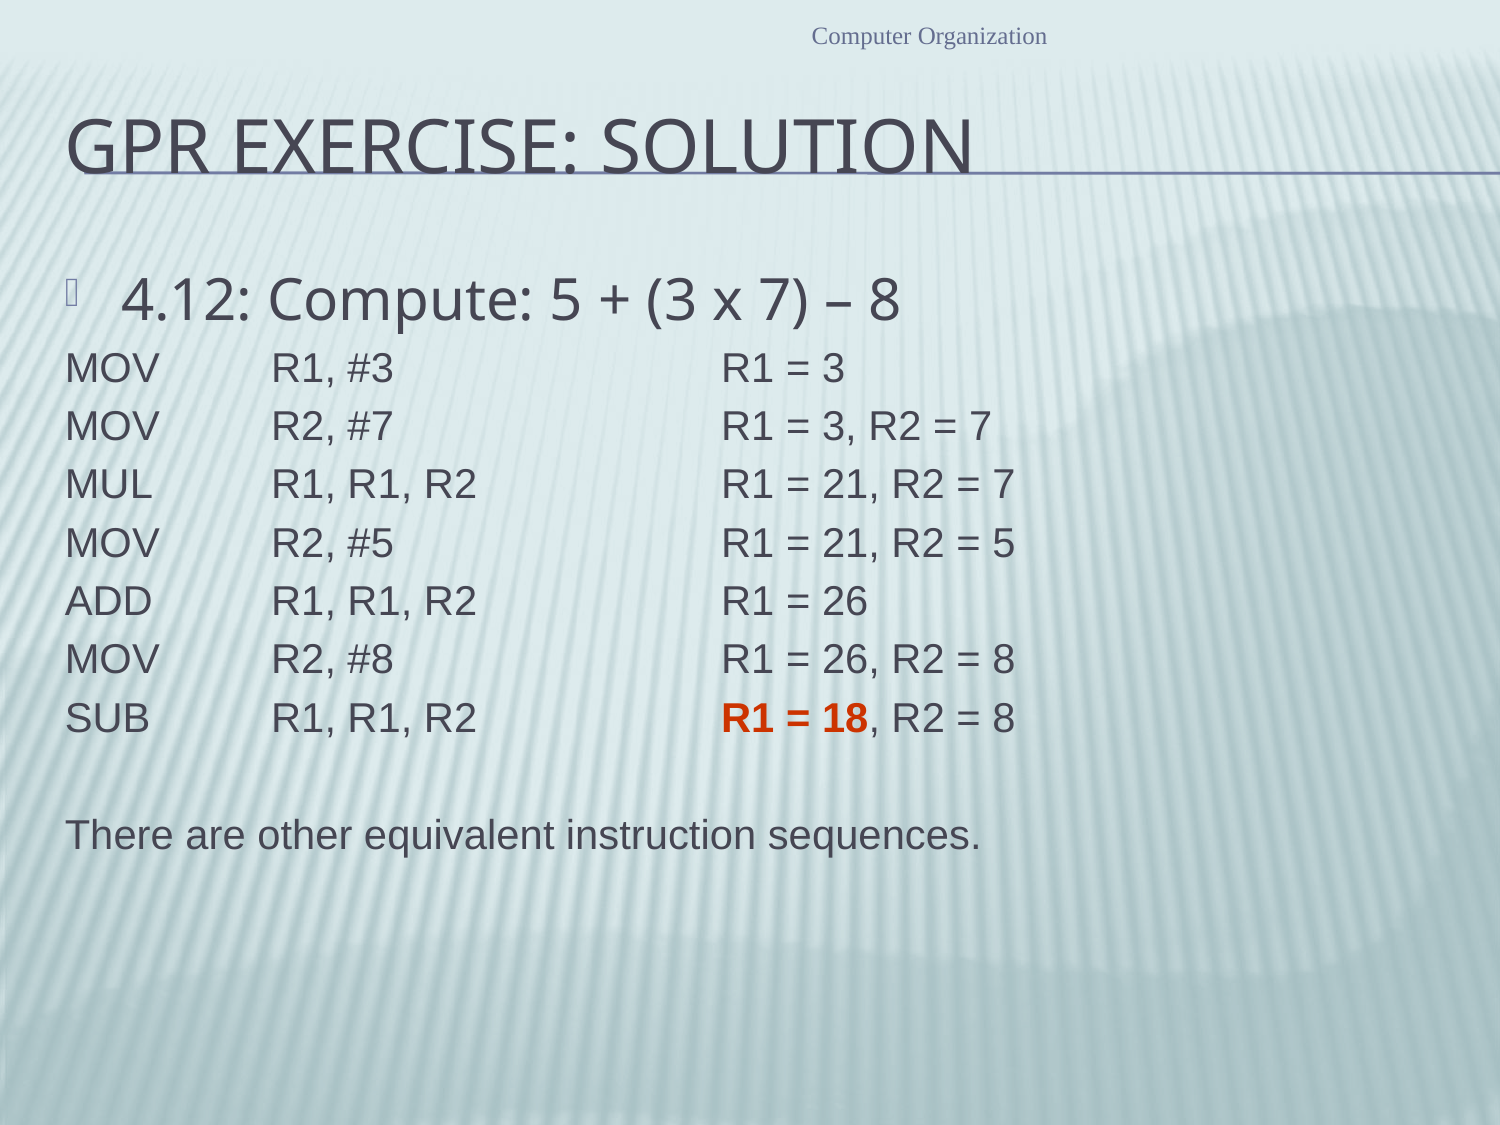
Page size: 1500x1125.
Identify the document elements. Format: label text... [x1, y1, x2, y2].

footer Computer Organization [512, 12, 1063, 60]
list 4.12: Compute: 5 + (3 x 7) – 8 MOV R1, #3 R1 = 3 MOV R2, #7 R1 = 3, R2 = 7 MUL R1, R1, R2 R1 = 21, R2 = 7 MOV R2, #5 R1 = 21, R2 = 5 ADD R1, R1, R2 R1 = 26 MOV R2, #8 R1 = 26, R2 = 8 SUB R1, R1, R2 R1 = 18, R2 = 8 There are other equivalent instruction sequences. [50, 254, 1475, 998]
title GPR Exercise: Solution [50, 75, 1475, 213]
